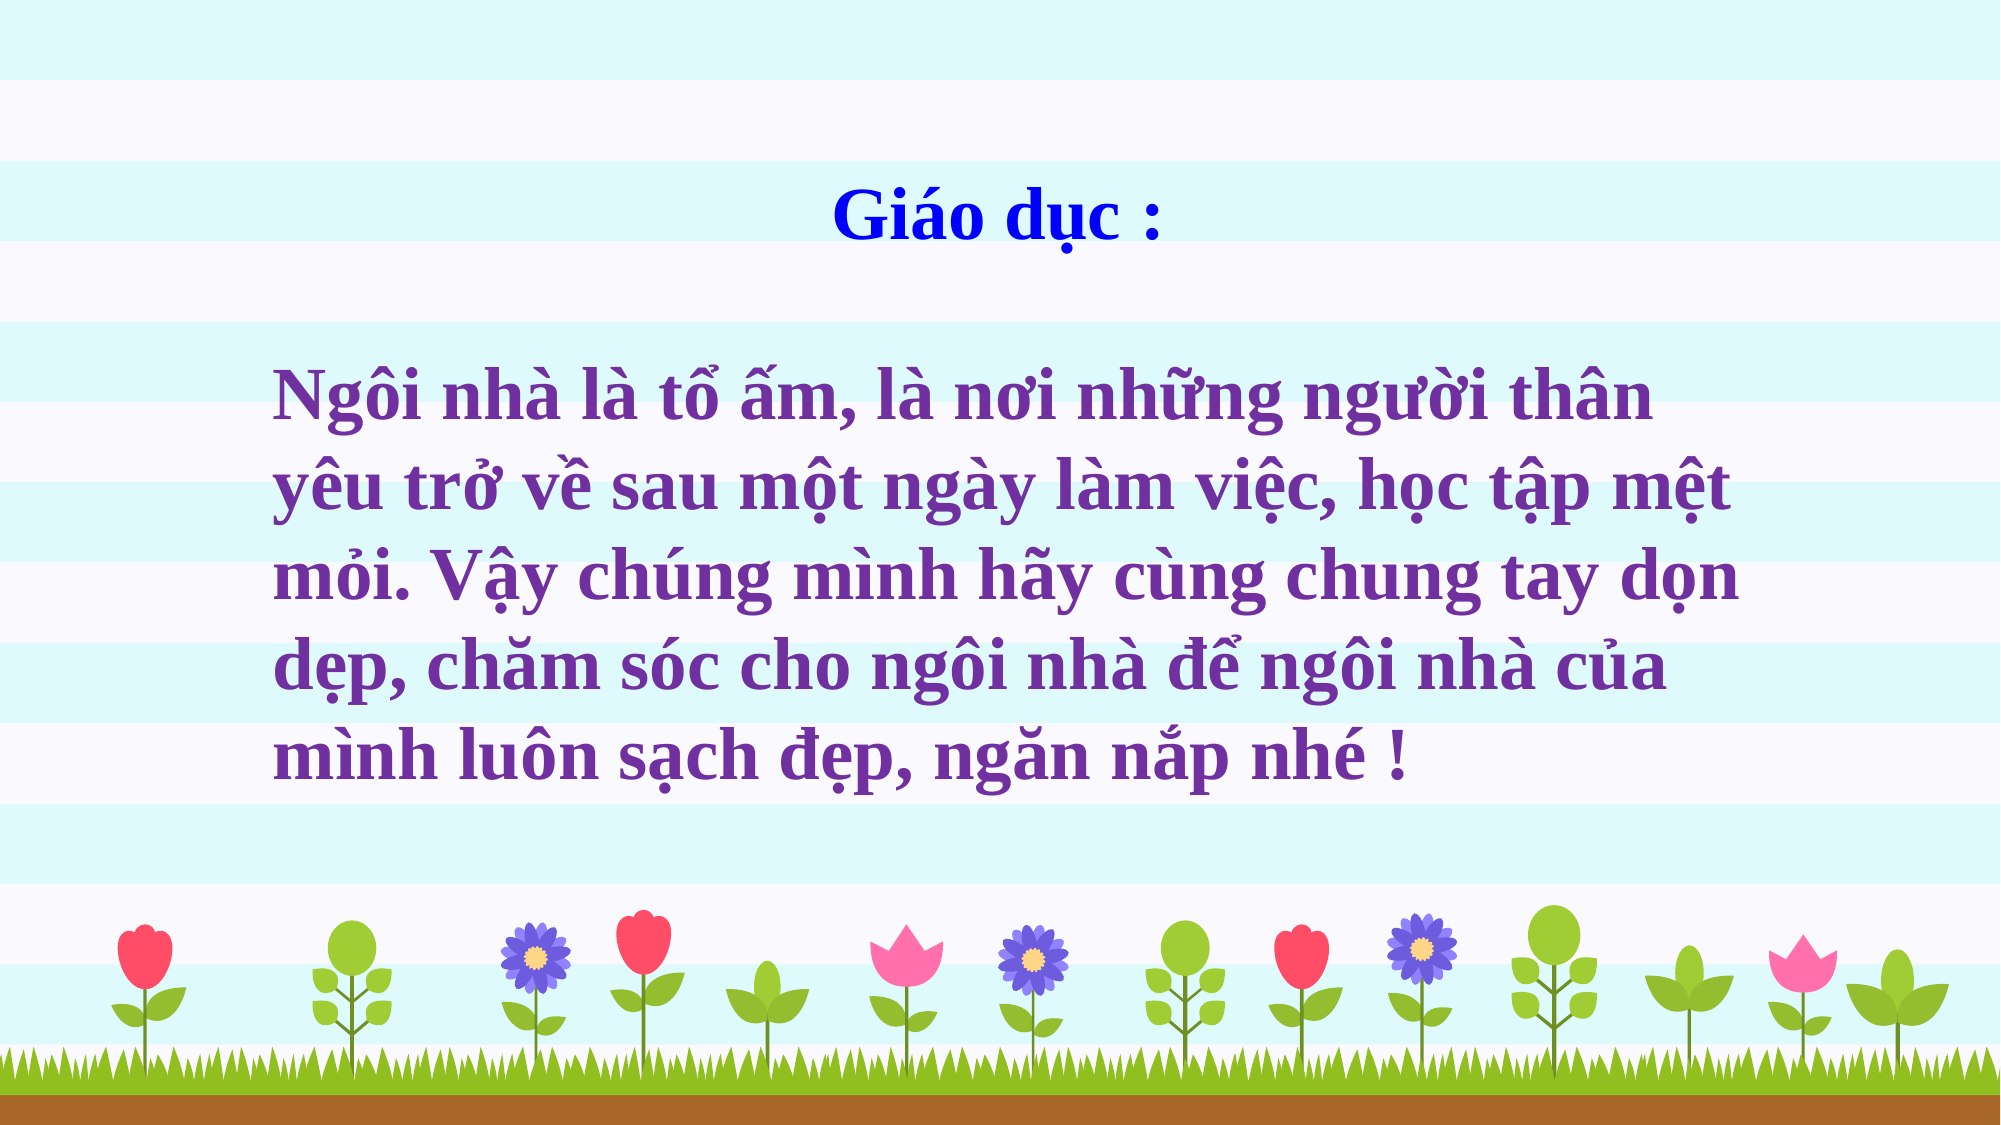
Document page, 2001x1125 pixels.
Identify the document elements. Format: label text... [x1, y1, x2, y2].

text_box Giáo dục : Ngôi nhà là tổ ấm, là nơi những người thân yêu trở về sau một ngày làm việc, học tập mệt mỏi. Vậy chúng mình hãy cùng chung tay dọn dẹp, chăm sóc cho ngôi nhà để ngôi nhà của mình luôn sạch đẹp, ngăn nắp nhé ! [257, 157, 1758, 802]
